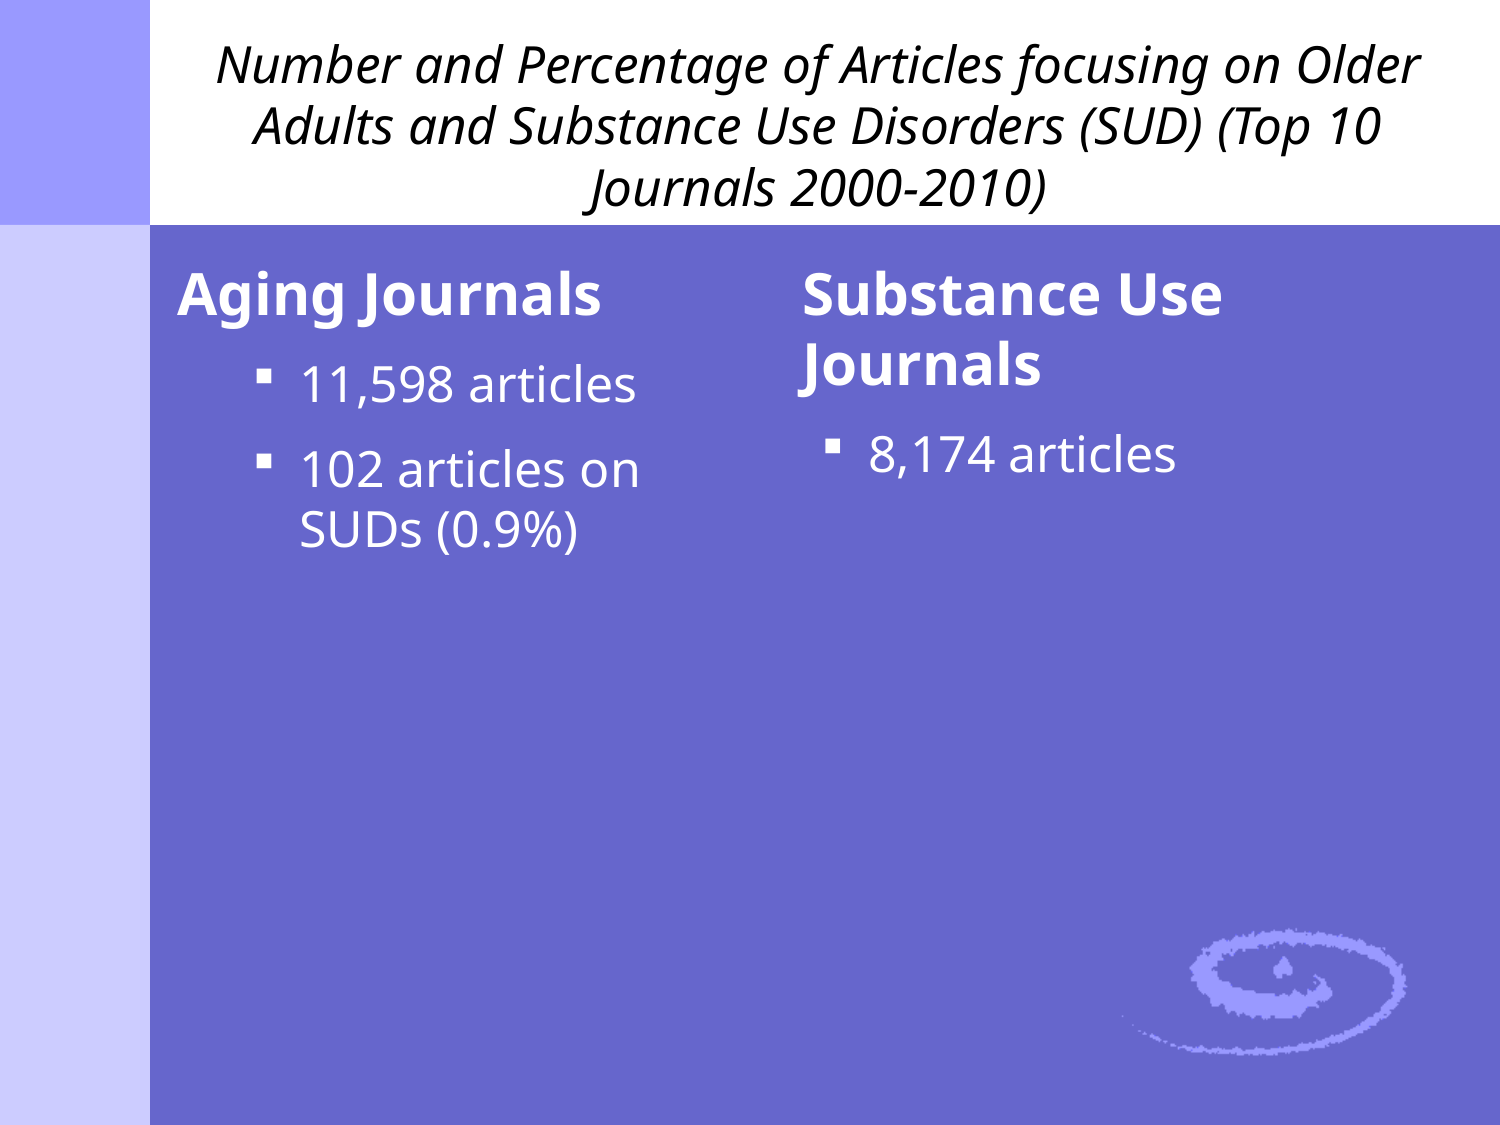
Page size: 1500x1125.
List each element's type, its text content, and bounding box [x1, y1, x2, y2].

list Aging Journals 11,598 articles 102 articles on SUDs (0.9%) [162, 249, 707, 963]
title Number and Percentage of Articles focusing on Older Adults and Substance Use Disorders (SUD) (Top 10 Journals 2000-2010) [174, 24, 1463, 225]
picture [1100, 912, 1437, 1072]
list Substance Use Journals 8,174 articles [731, 249, 1426, 963]
